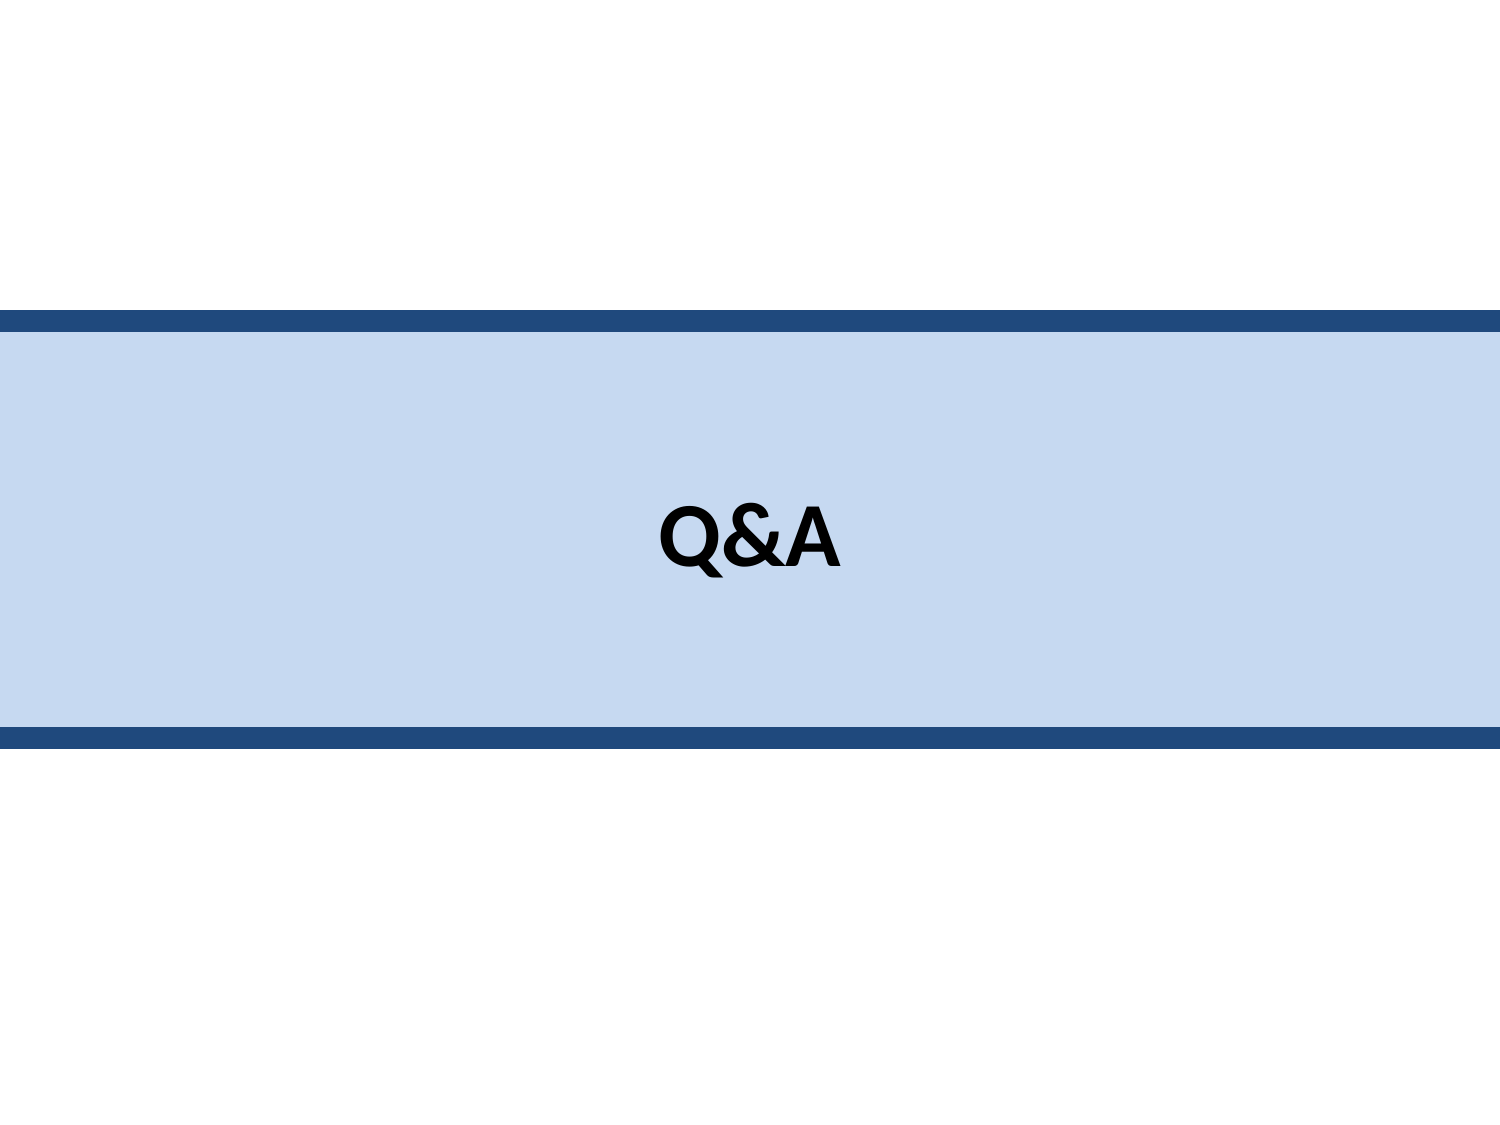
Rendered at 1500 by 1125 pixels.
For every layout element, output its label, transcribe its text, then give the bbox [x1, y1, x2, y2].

text_box Q&A [0, 332, 1500, 727]
